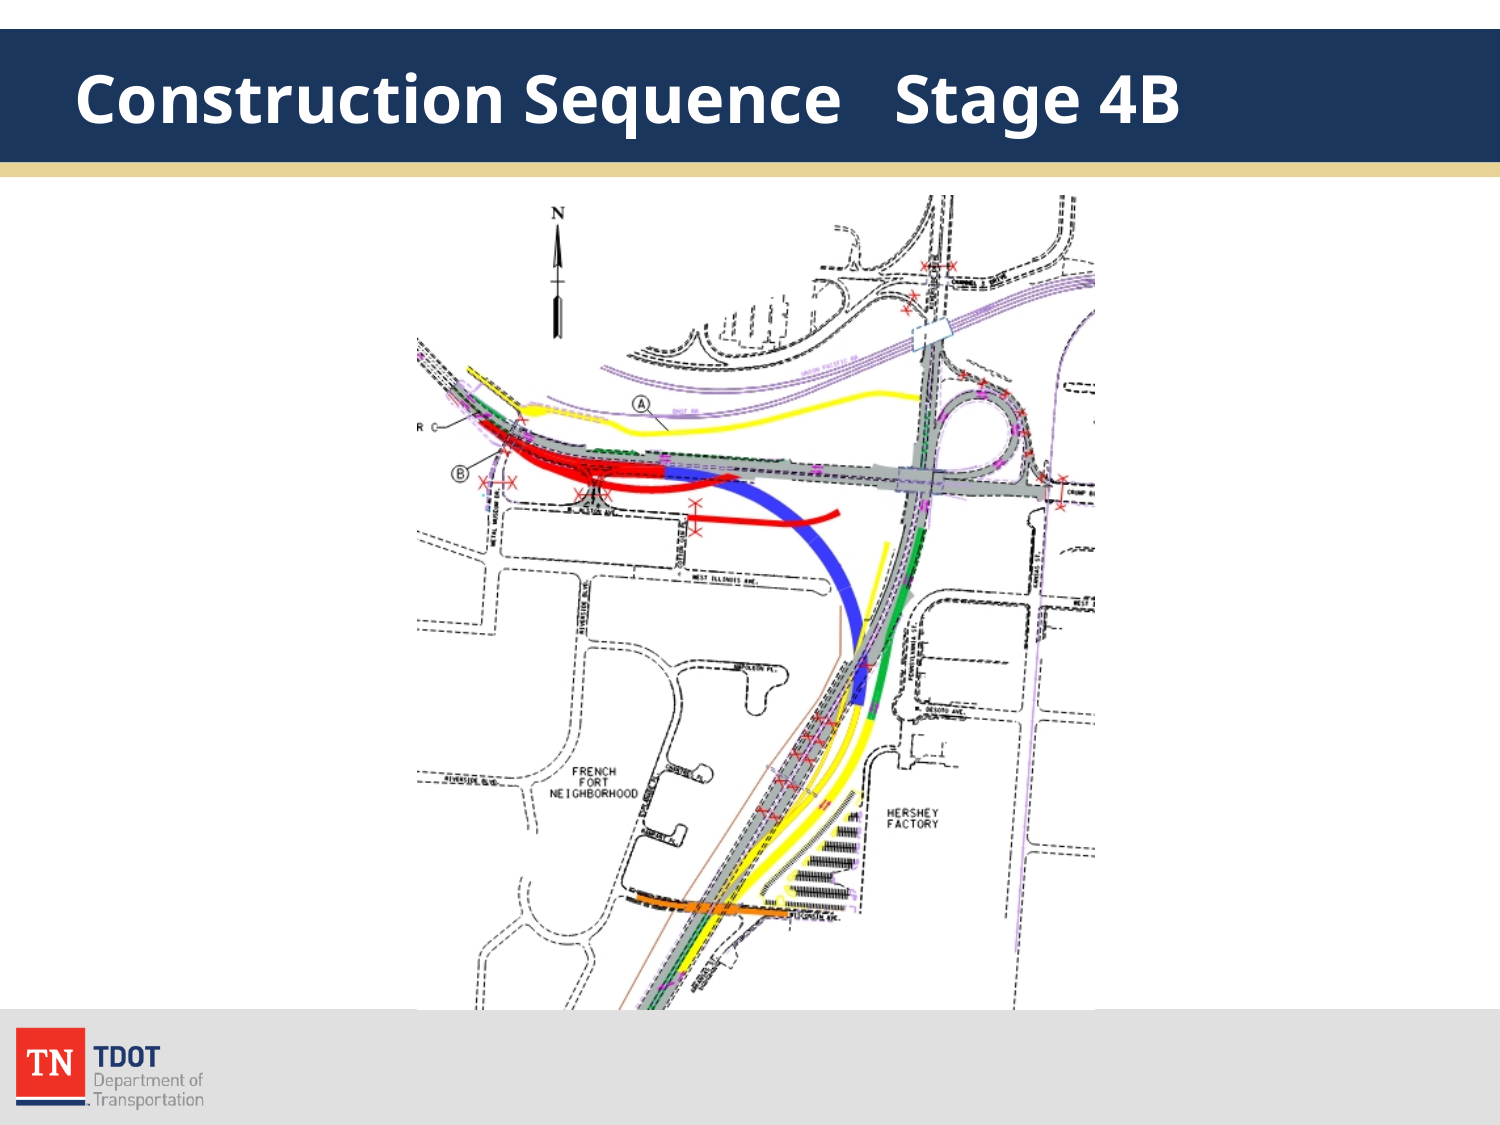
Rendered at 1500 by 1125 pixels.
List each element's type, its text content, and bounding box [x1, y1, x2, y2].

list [417, 195, 1095, 1010]
picture [6, 1009, 216, 1125]
title Construction Sequence Stage 4B [24, 29, 1475, 165]
